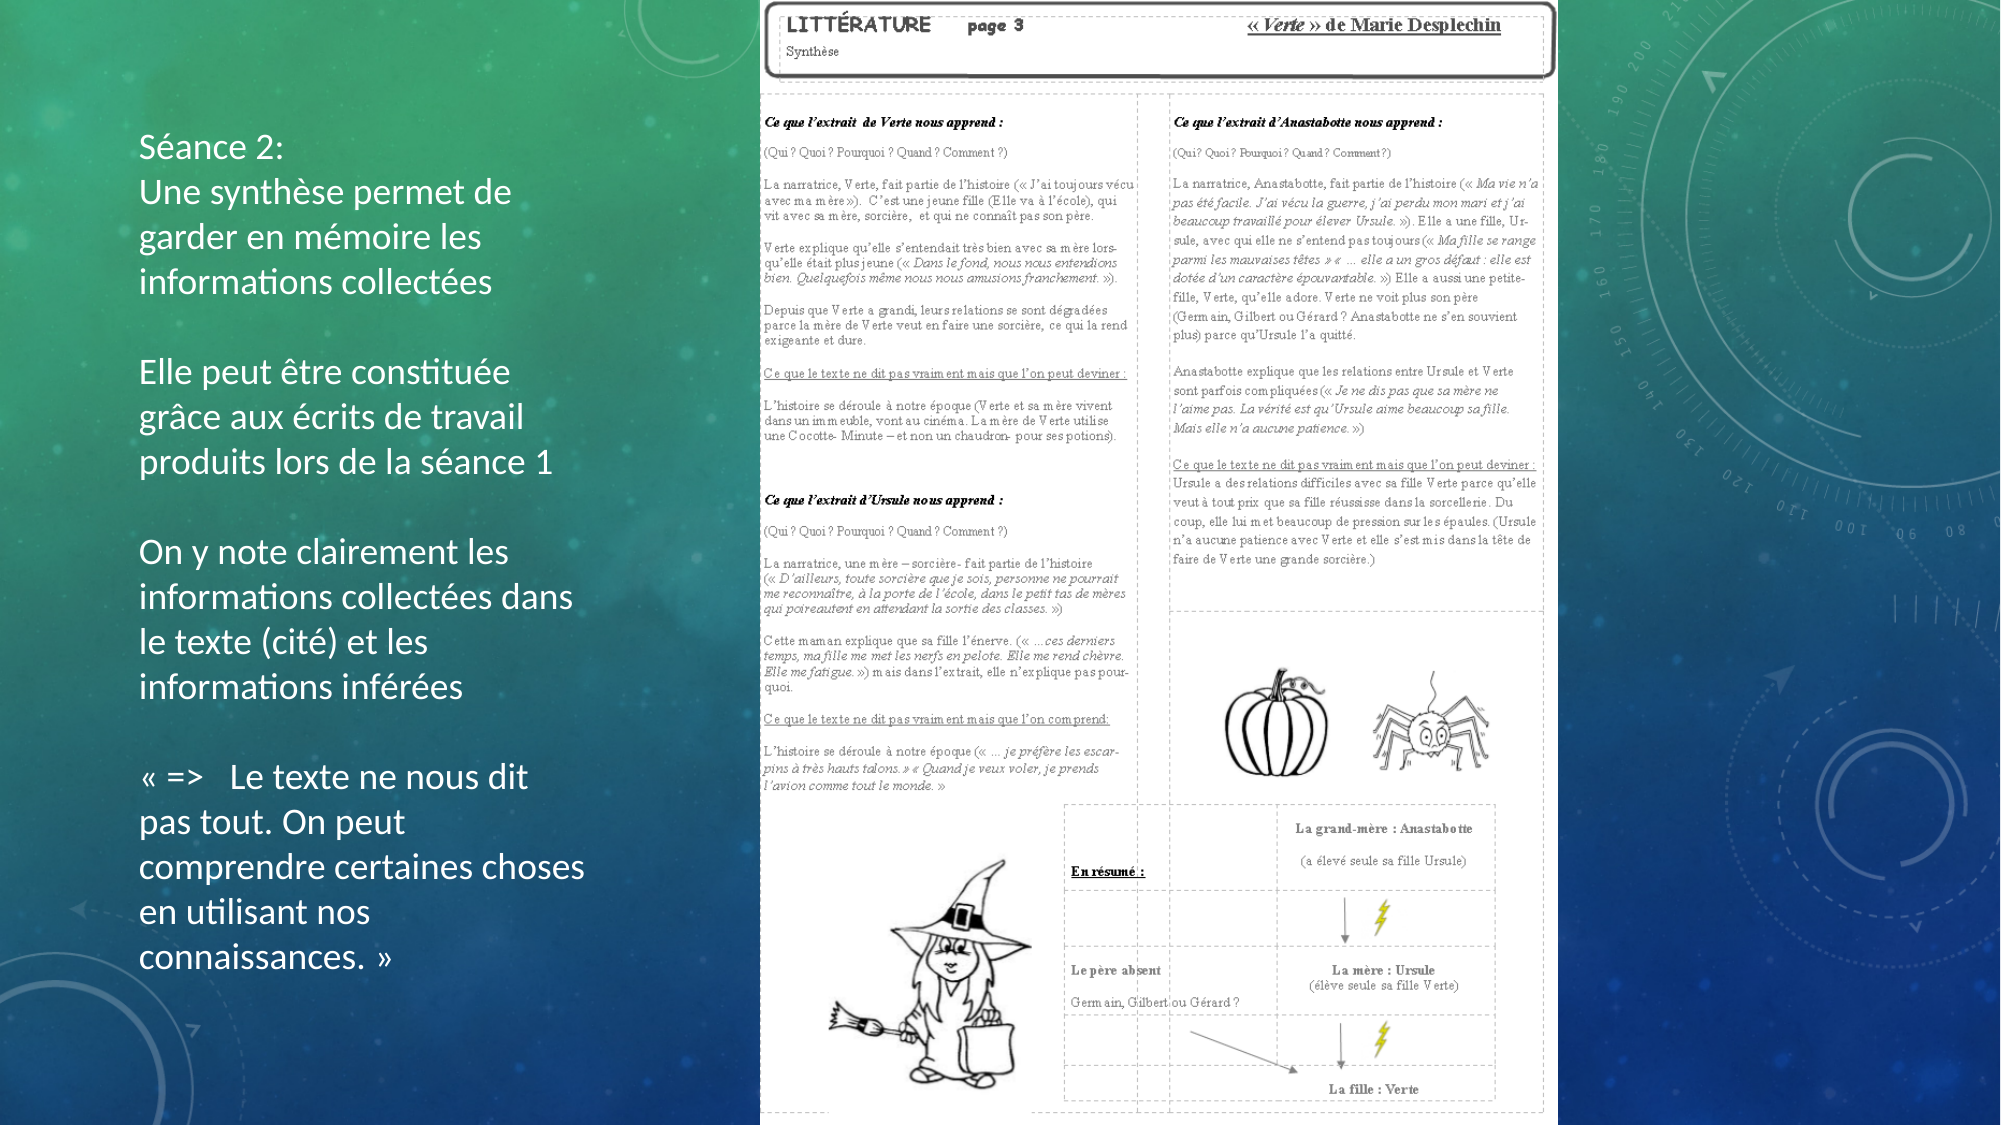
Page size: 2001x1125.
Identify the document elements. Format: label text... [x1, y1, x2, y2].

text_box Séance 2: Une synthèse permet de garder en mémoire les informations collectées Elle peut être constituée grâce aux écrits de travail produits lors de la séance 1 On y note clairement les informations collectées dans le texte (cité) et les informations inférées « => Le texte ne nous dit pas tout. On peut comprendre certaines choses en utilisant nos connaissances. » [124, 114, 603, 985]
picture [0, 0, 2001, 1125]
